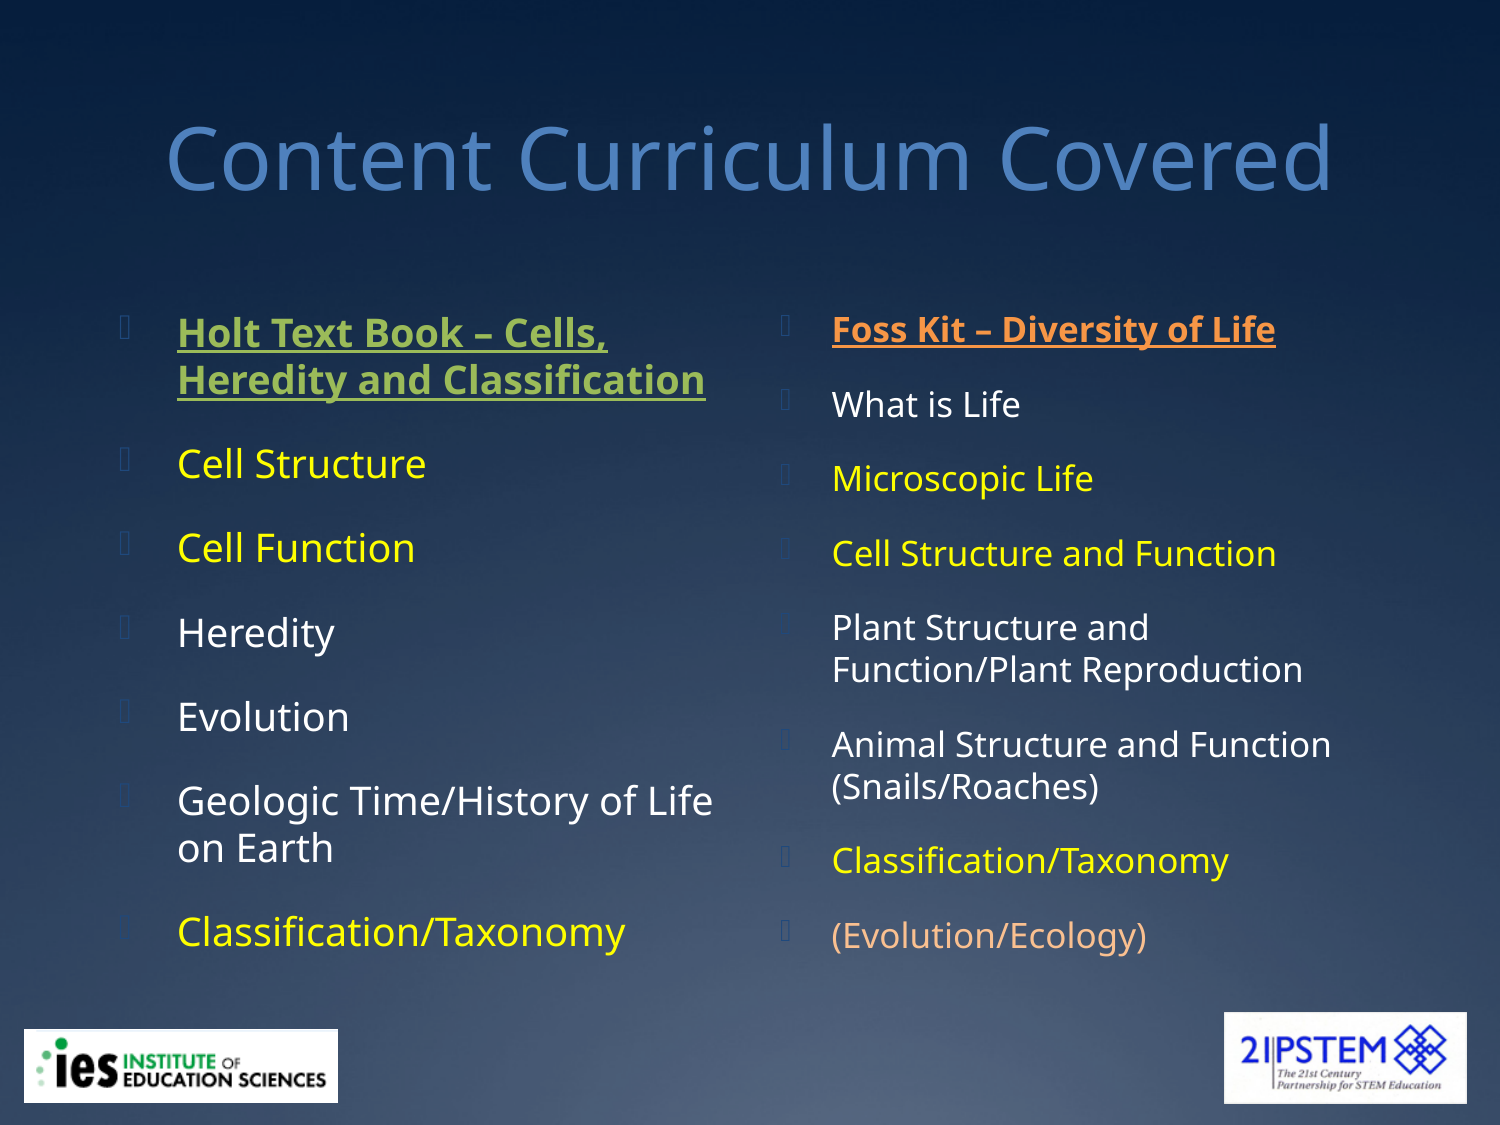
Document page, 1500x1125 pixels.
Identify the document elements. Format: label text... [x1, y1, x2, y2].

picture [1224, 1012, 1467, 1104]
picture [24, 1029, 338, 1103]
list Holt Text Book – Cells, Heredity and Classification Cell Structure Cell Function Heredity Evolution Geologic Time/History of Life on Earth Classification/Taxonomy [103, 299, 738, 968]
list Foss Kit – Diversity of Life What is Life Microscopic Life Cell Structure and Function Plant Structure and Function/Plant Reproduction Animal Structure and Function (Snails/Roaches) Classification/Taxonomy (Evolution/Ecology) [765, 299, 1400, 968]
title Content Curriculum Covered [100, 95, 1400, 225]
